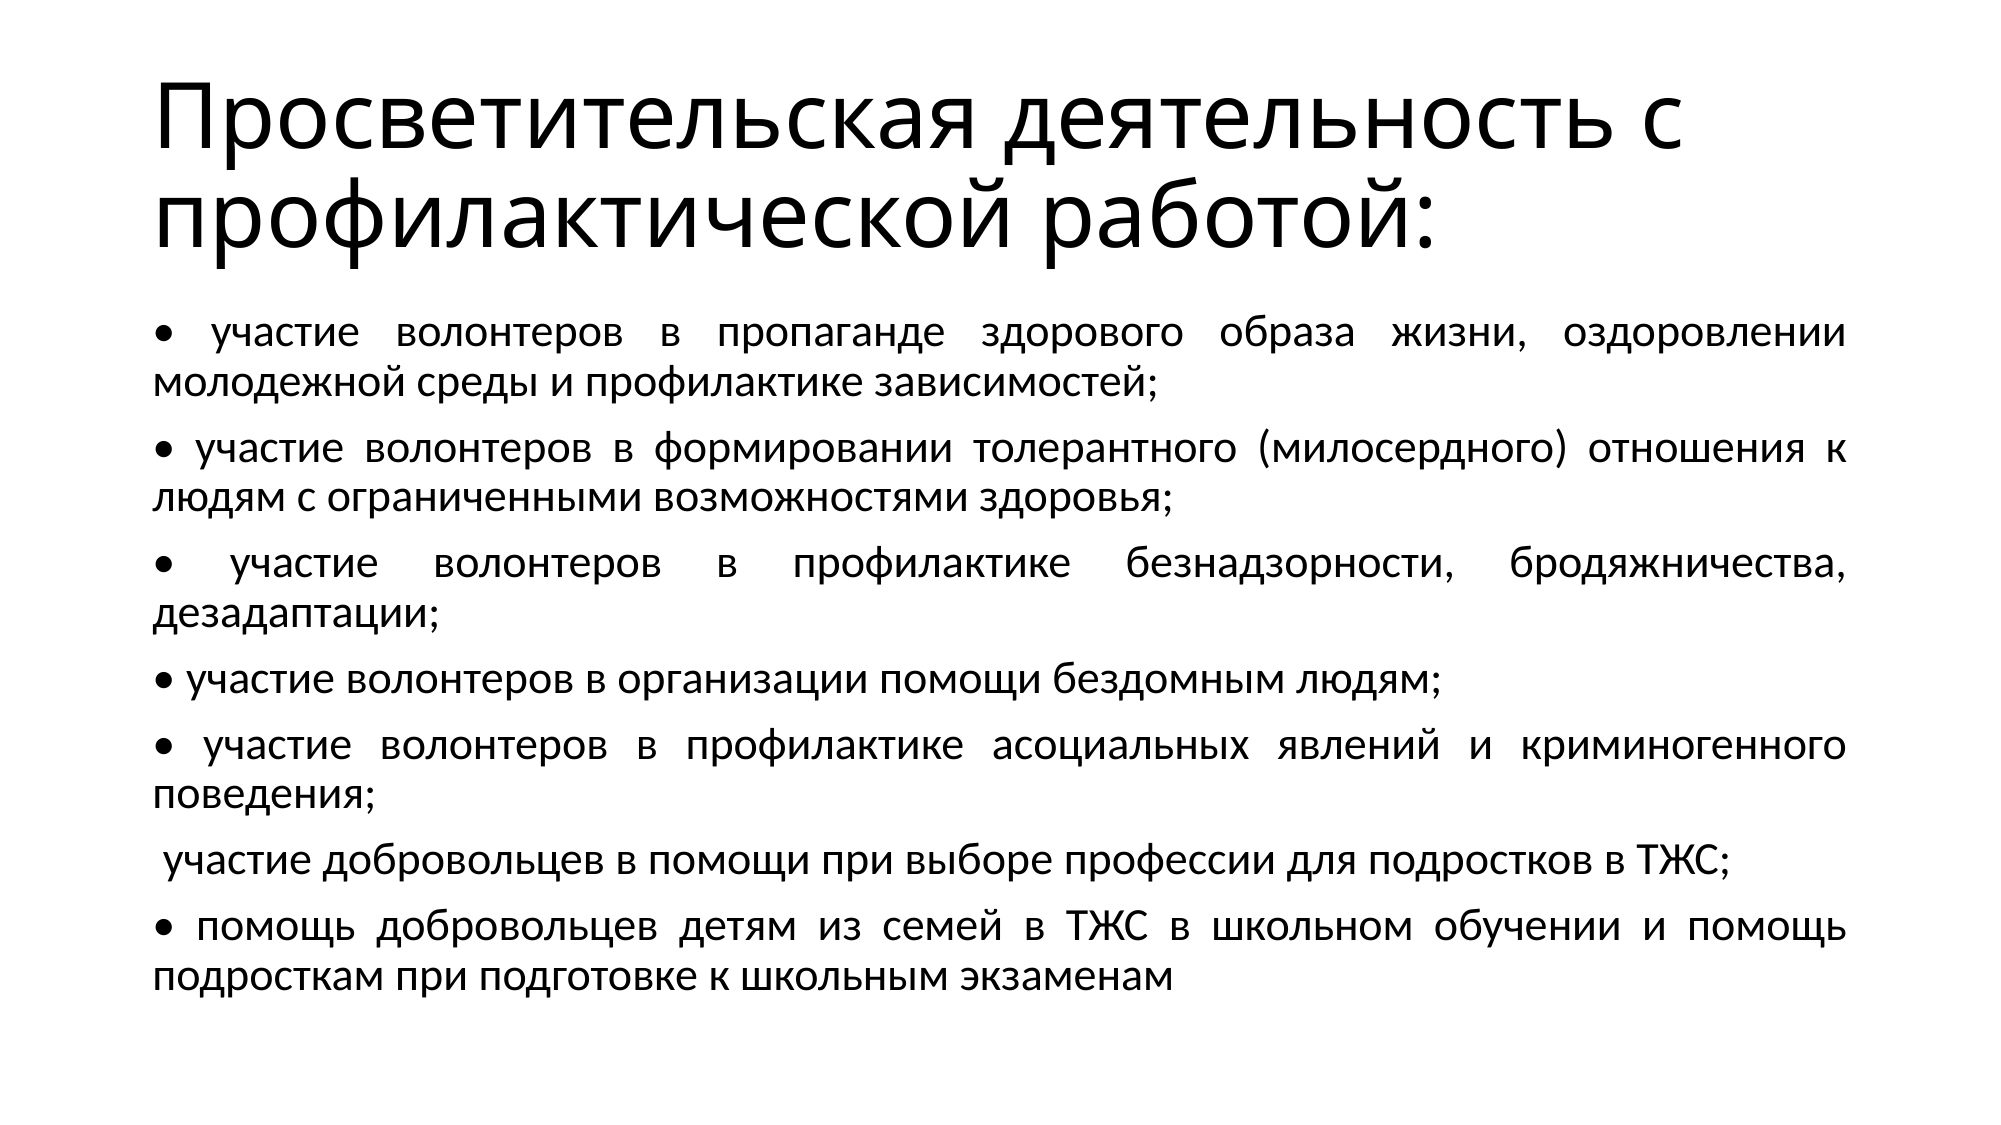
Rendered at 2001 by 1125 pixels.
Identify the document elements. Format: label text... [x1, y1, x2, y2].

title Просветительская деятельность с профилактической работой: [137, 59, 1863, 278]
list • участие волонтеров в пропаганде здорового образа жизни, оздоровлении молодежной среды и профилактике зависимостей; • участие волонтеров в формировании толерантного (милосердного) отношения к людям с ограниченными возможностями здоровья; • участие волонтеров в профилактике безнадзорности, бродяжничества, дезадаптации; • участие волонтеров в организации помощи бездомным людям; • участие волонтеров в профилактике асоциальных явлений и криминогенного поведения; участие добровольцев в помощи при выборе профессии для подростков в ТЖС; • помощь добровольцев детям из семей в ТЖС в школьном обучении и помощь подросткам при подготовке к школьным экзаменам [137, 299, 1863, 1014]
